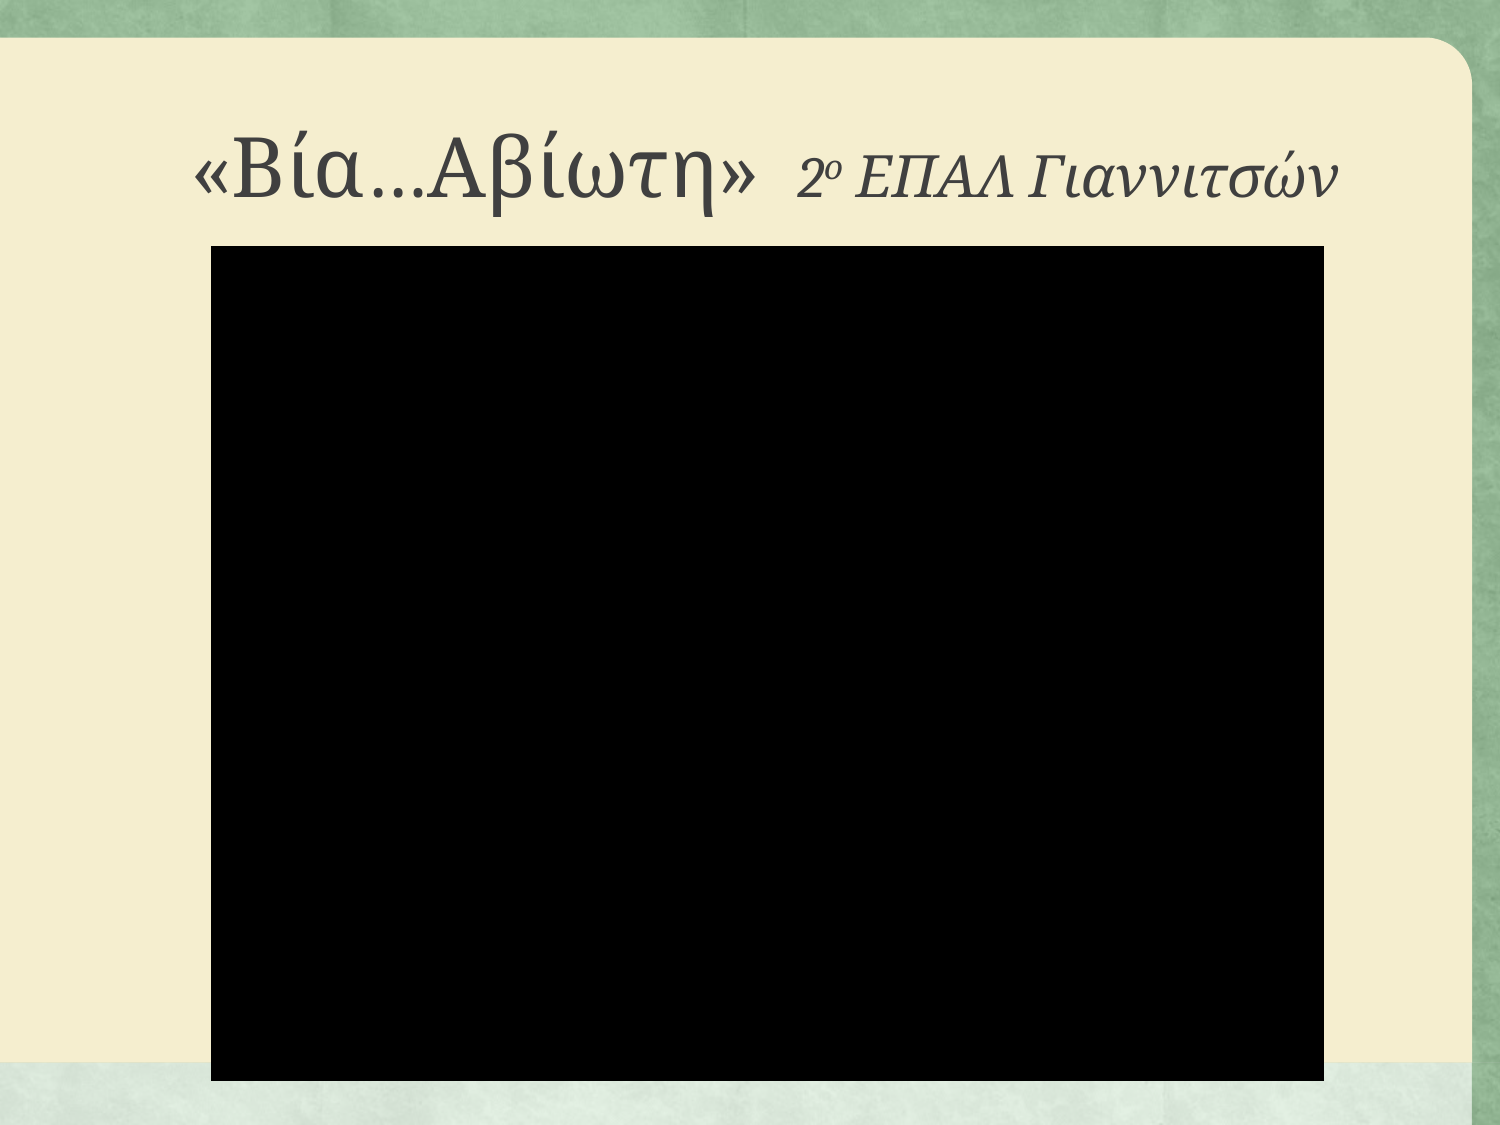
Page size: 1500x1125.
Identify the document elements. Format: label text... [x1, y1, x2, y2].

title «Βία…Αβίωτη» 2ο ΕΠΑΛ Γιαννιτσών [175, 35, 1500, 223]
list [210, 245, 1325, 1082]
